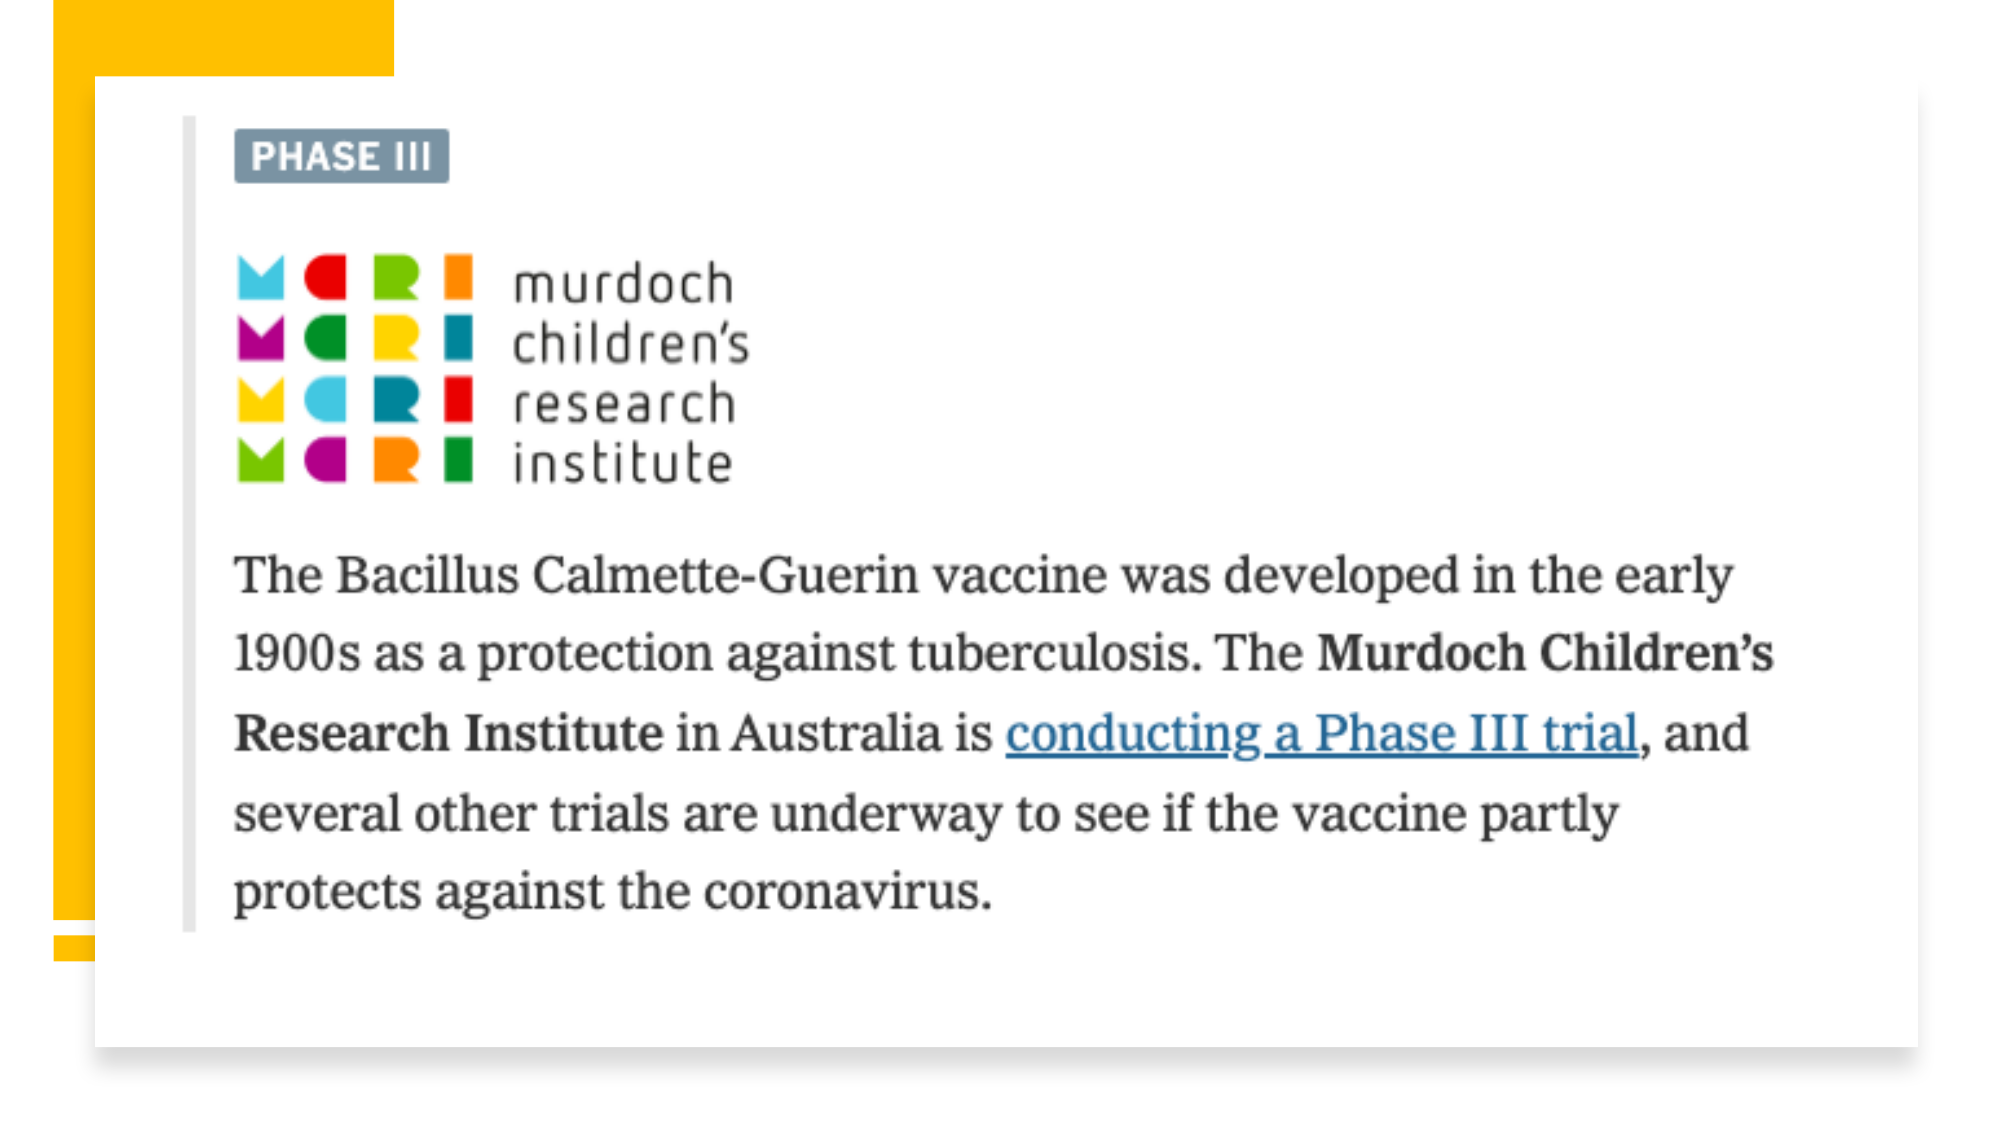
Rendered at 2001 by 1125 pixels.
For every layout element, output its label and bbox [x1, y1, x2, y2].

list [137, 115, 1881, 1008]
text_box [0, 0, 2000, 1125]
text_box [94, 75, 1919, 1048]
text_box [0, 310, 137, 652]
